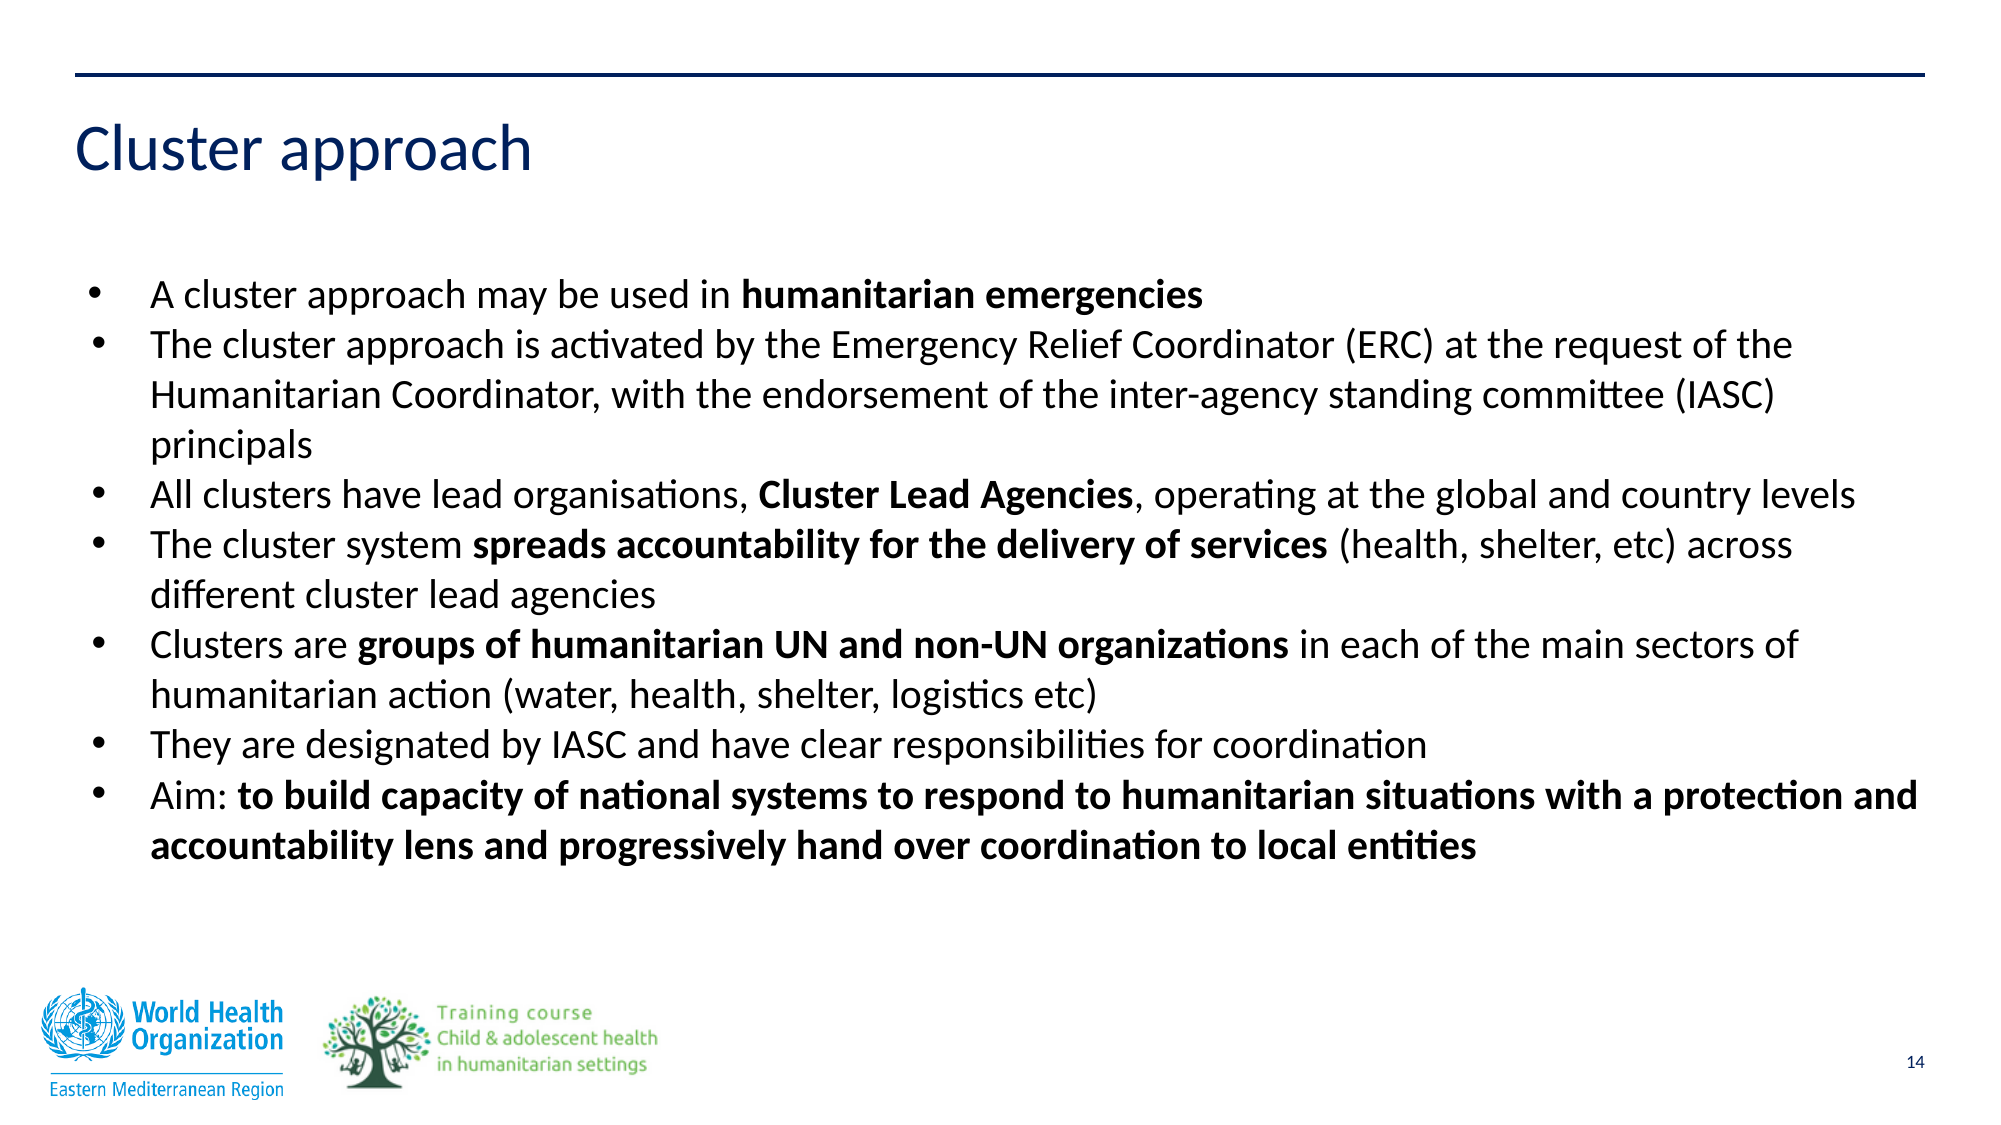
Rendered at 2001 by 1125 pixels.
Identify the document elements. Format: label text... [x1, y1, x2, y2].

picture [41, 987, 283, 1100]
picture [41, 987, 102, 1054]
title Cluster approach [75, 112, 1925, 266]
list A cluster approach may be used in humanitarian emergencies The cluster approach is activated by the Emergency Relief Coordinator (ERC) at the request of the Humanitarian Coordinator, with the endorsement of the inter-agency standing committee (IASC) principals All clusters have lead organisations, Cluster Lead Agencies, operating at the global and country levels The cluster system spreads accountability for the delivery of services (health, shelter, etc) across different cluster lead agencies Clusters are groups of humanitarian UN and non-UN organizations in each of the main sectors of humanitarian action (water, health, shelter, logistics etc) They are designated by IASC and have clear responsibilities for coordination Aim: to build capacity of national systems to respond to humanitarian situations with a protection and accountability lens and progressively hand over coordination to local entities [75, 266, 1925, 937]
picture [85, 1002, 91, 1009]
picture [314, 987, 669, 1100]
picture [94, 1024, 113, 1045]
slide_number 14 [1862, 1049, 1925, 1103]
